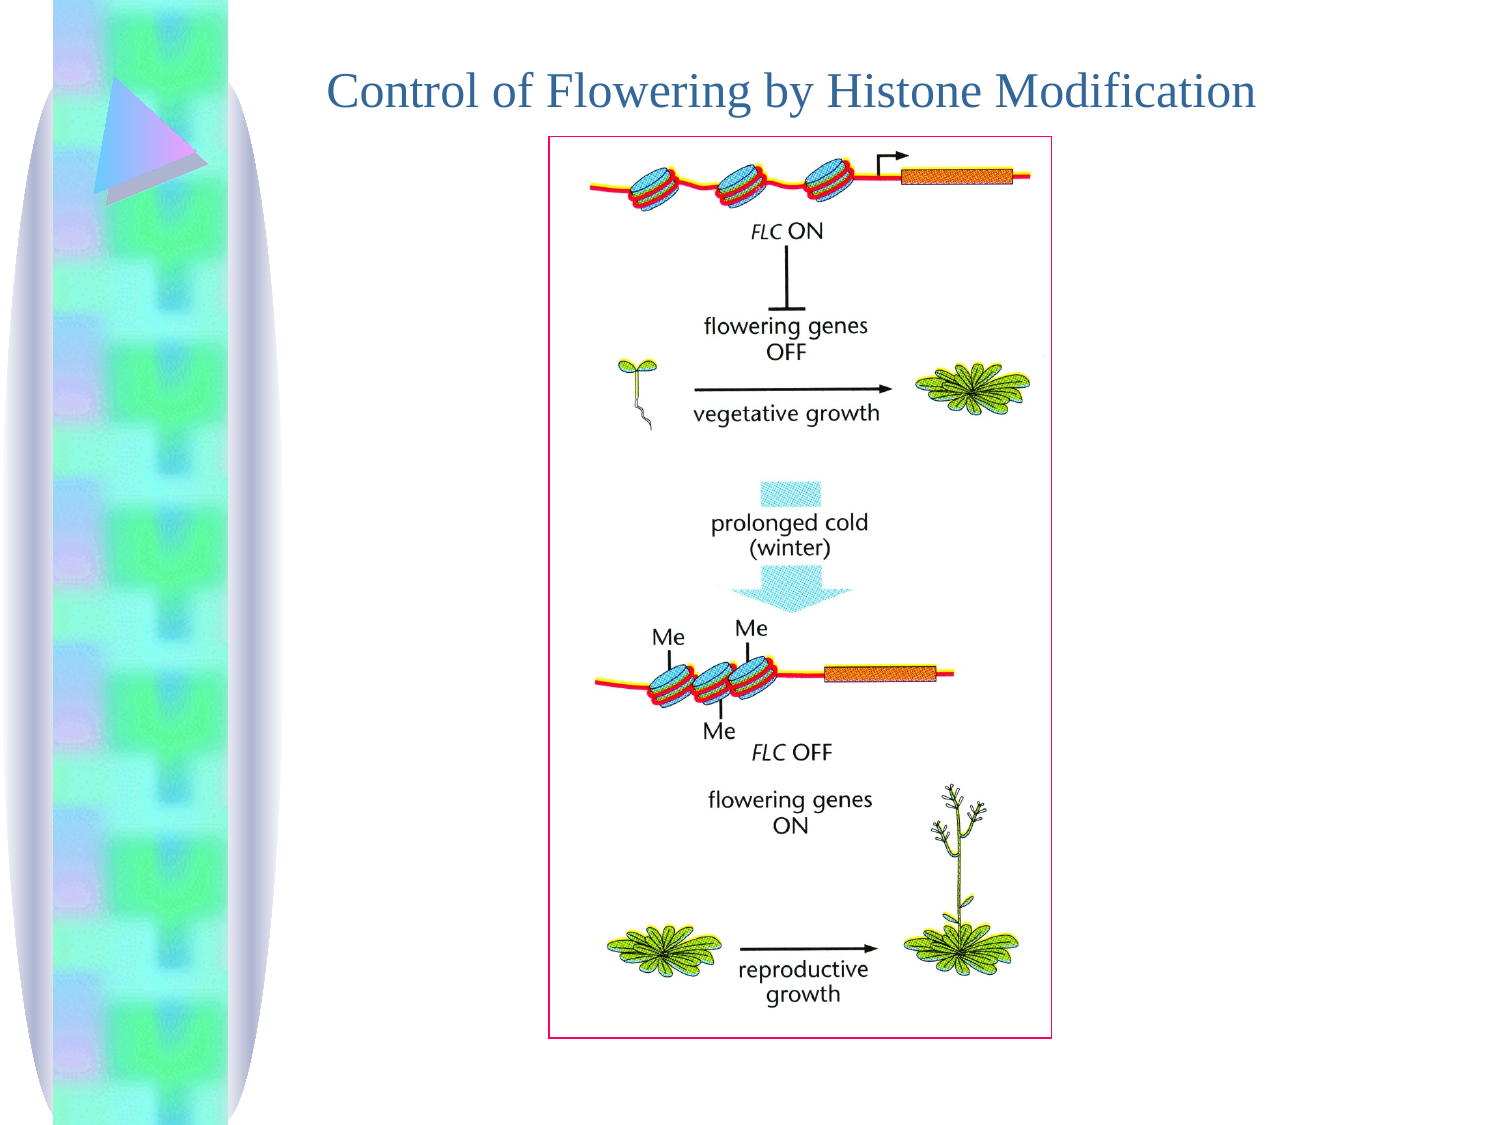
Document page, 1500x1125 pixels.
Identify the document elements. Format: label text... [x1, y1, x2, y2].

picture [549, 137, 1052, 1038]
picture [53, 0, 229, 1125]
text_box Control of Flowering by Histone Modification [311, 49, 1272, 125]
